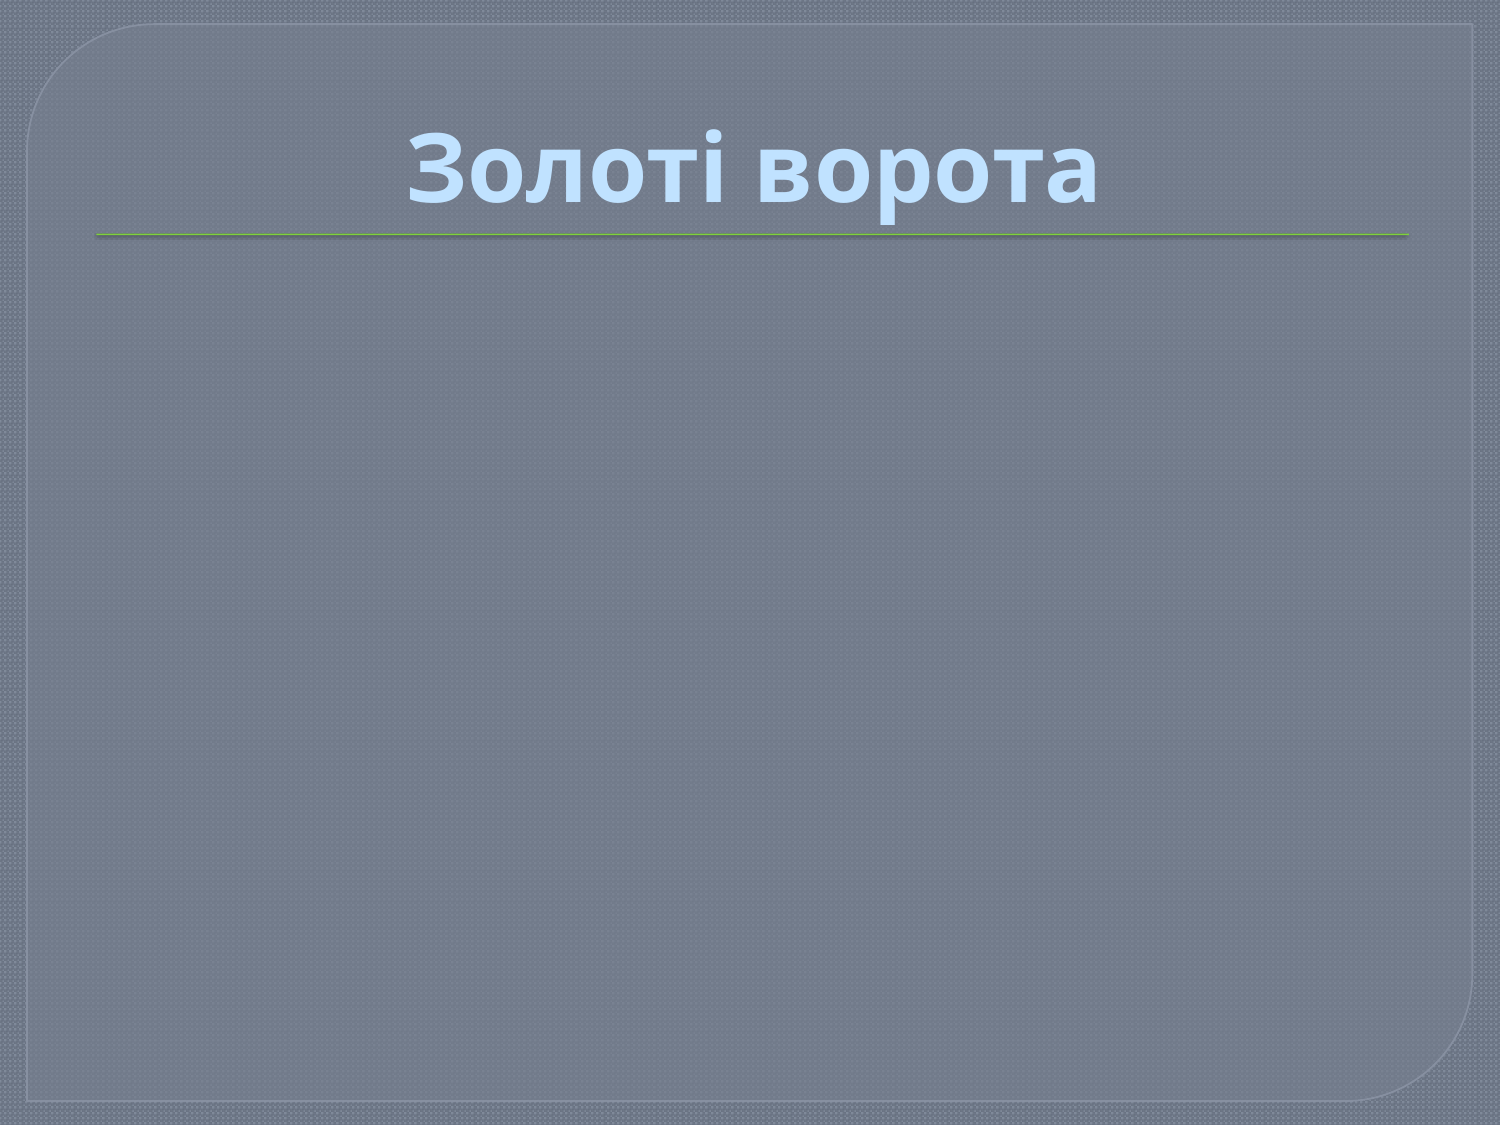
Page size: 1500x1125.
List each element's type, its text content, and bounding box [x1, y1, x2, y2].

title Золоті ворота [75, 41, 1425, 230]
